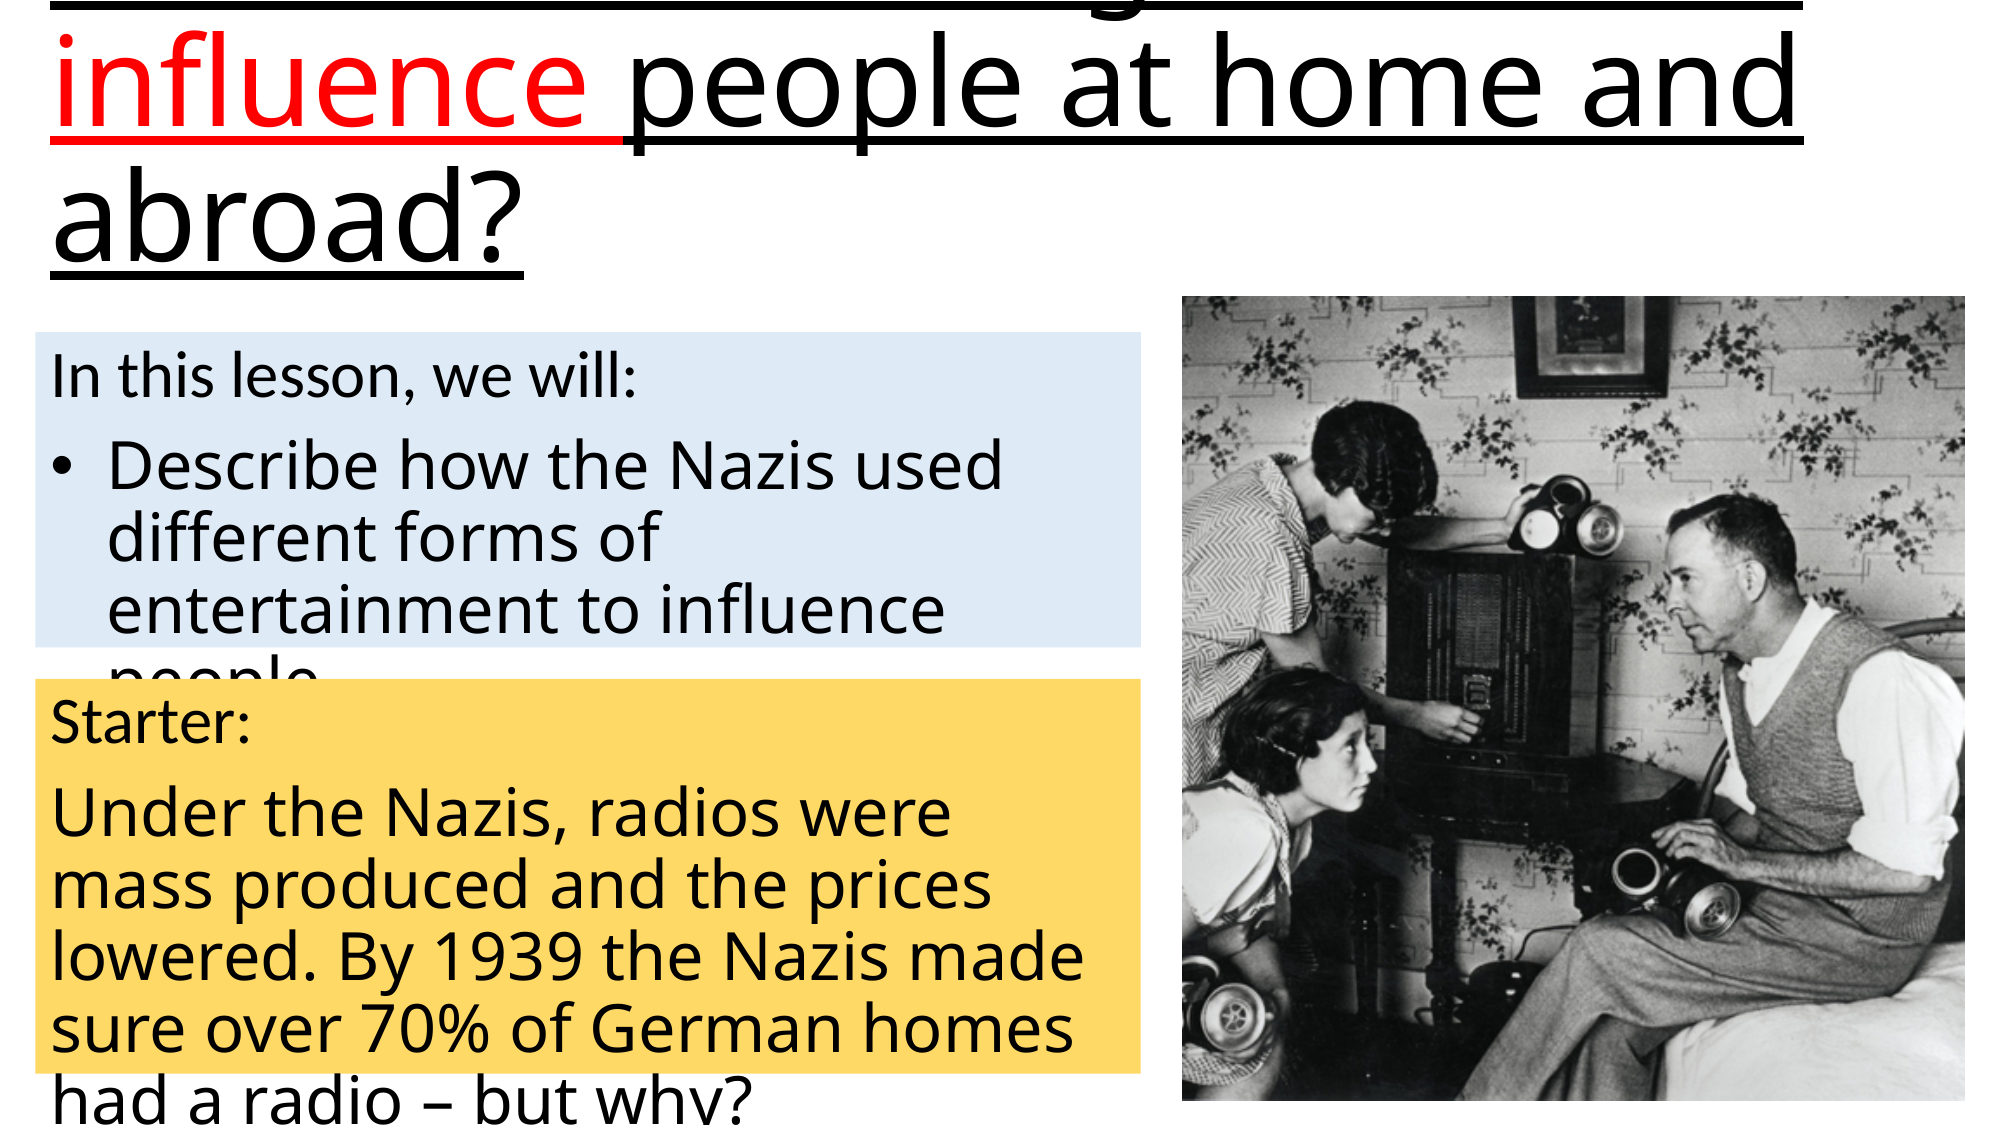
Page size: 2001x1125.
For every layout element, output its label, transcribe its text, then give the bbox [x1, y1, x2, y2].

subtitle In this lesson, we will: Describe how the Nazis used different forms of entertainment to influence people. [35, 332, 1141, 648]
text_box Starter: Under the Nazis, radios were mass produced and the prices lowered. By 1939 the Nazis made sure over 70% of German homes had a radio – but why? [35, 678, 1141, 1074]
title How did the Nazi government influence people at home and abroad? [35, 79, 1965, 297]
picture [1182, 296, 1965, 1101]
